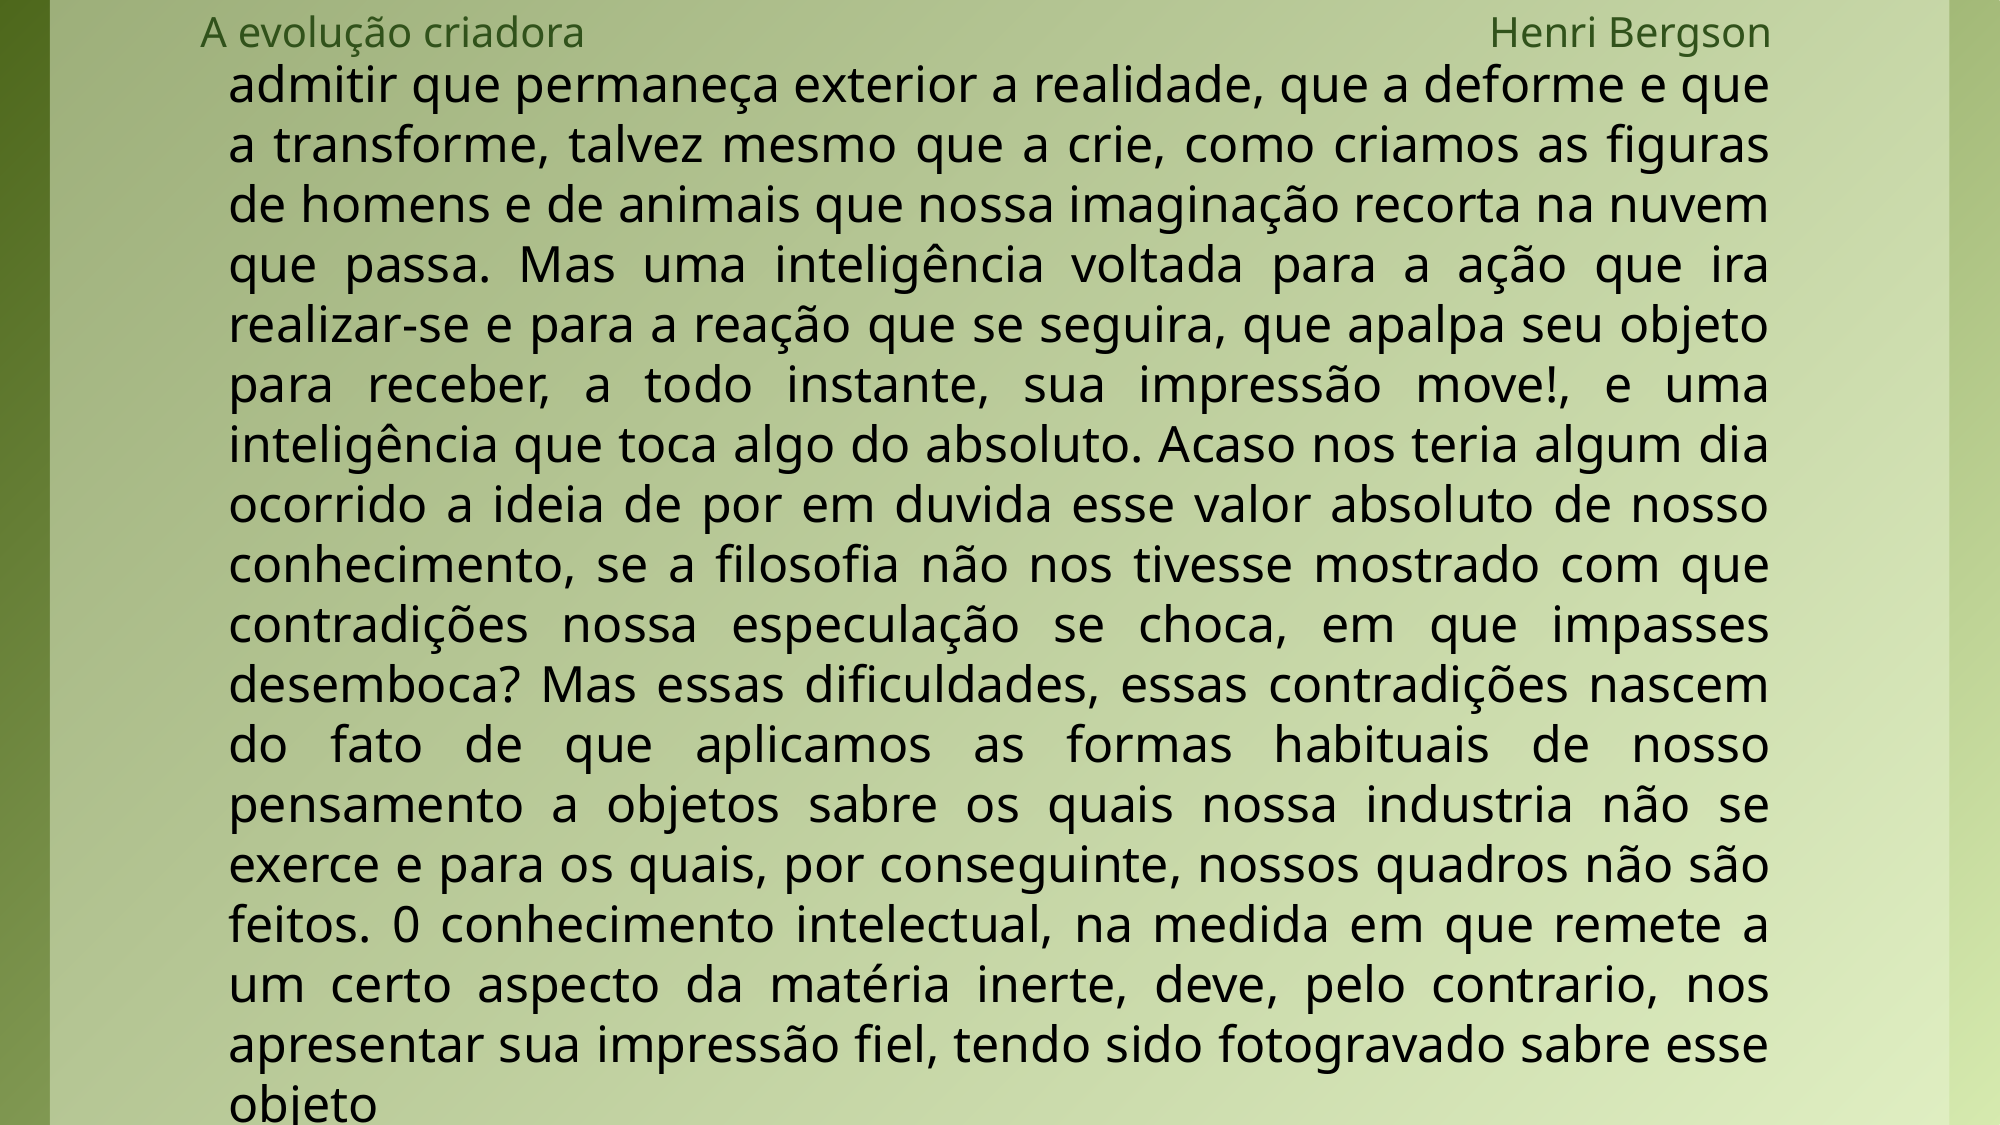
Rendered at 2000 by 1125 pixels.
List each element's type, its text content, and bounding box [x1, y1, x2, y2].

text_box A evolução criadora Henri Bergson [180, 0, 1883, 66]
text_box admitir que permaneça exterior a realidade, que a deforme e que a transforme, talvez mesmo que a crie, como criamos as figuras de homens e de animais que nossa imaginação recorta na nuvem que passa. Mas uma inteligência voltada para a ação que ira realizar-se e para a reação que se seguira, que apalpa seu objeto para receber, a todo instante, sua impressão move!, e uma inteligência que toca algo do absoluto. Acaso nos teria algum dia ocorrido a ideia de por em duvida esse valor absoluto de nosso conhecimento, se a filosofia não nos tivesse mostrado com que contradições nossa especulação se choca, em que impasses desemboca? Mas essas dificuldades, essas contradições nascem do fato de que aplicamos as formas habituais de nosso pensamento a objetos sabre os quais nossa industria não se exerce e para os quais, por conseguinte, nossos quadros não são feitos. 0 conhecimento intelectual, na medida em que remete a um certo aspecto da matéria inerte, deve, pelo contrario, nos apresentar sua impressão fiel, tendo sido fotogravado sabre esse objeto particular. 56 se to rna relativo se, tal qual ele e, pretender nos representar a vida, isto e, 0 fotogravador que fixou a impressiio. Caberia entao renunciar [213, 45, 1786, 1125]
